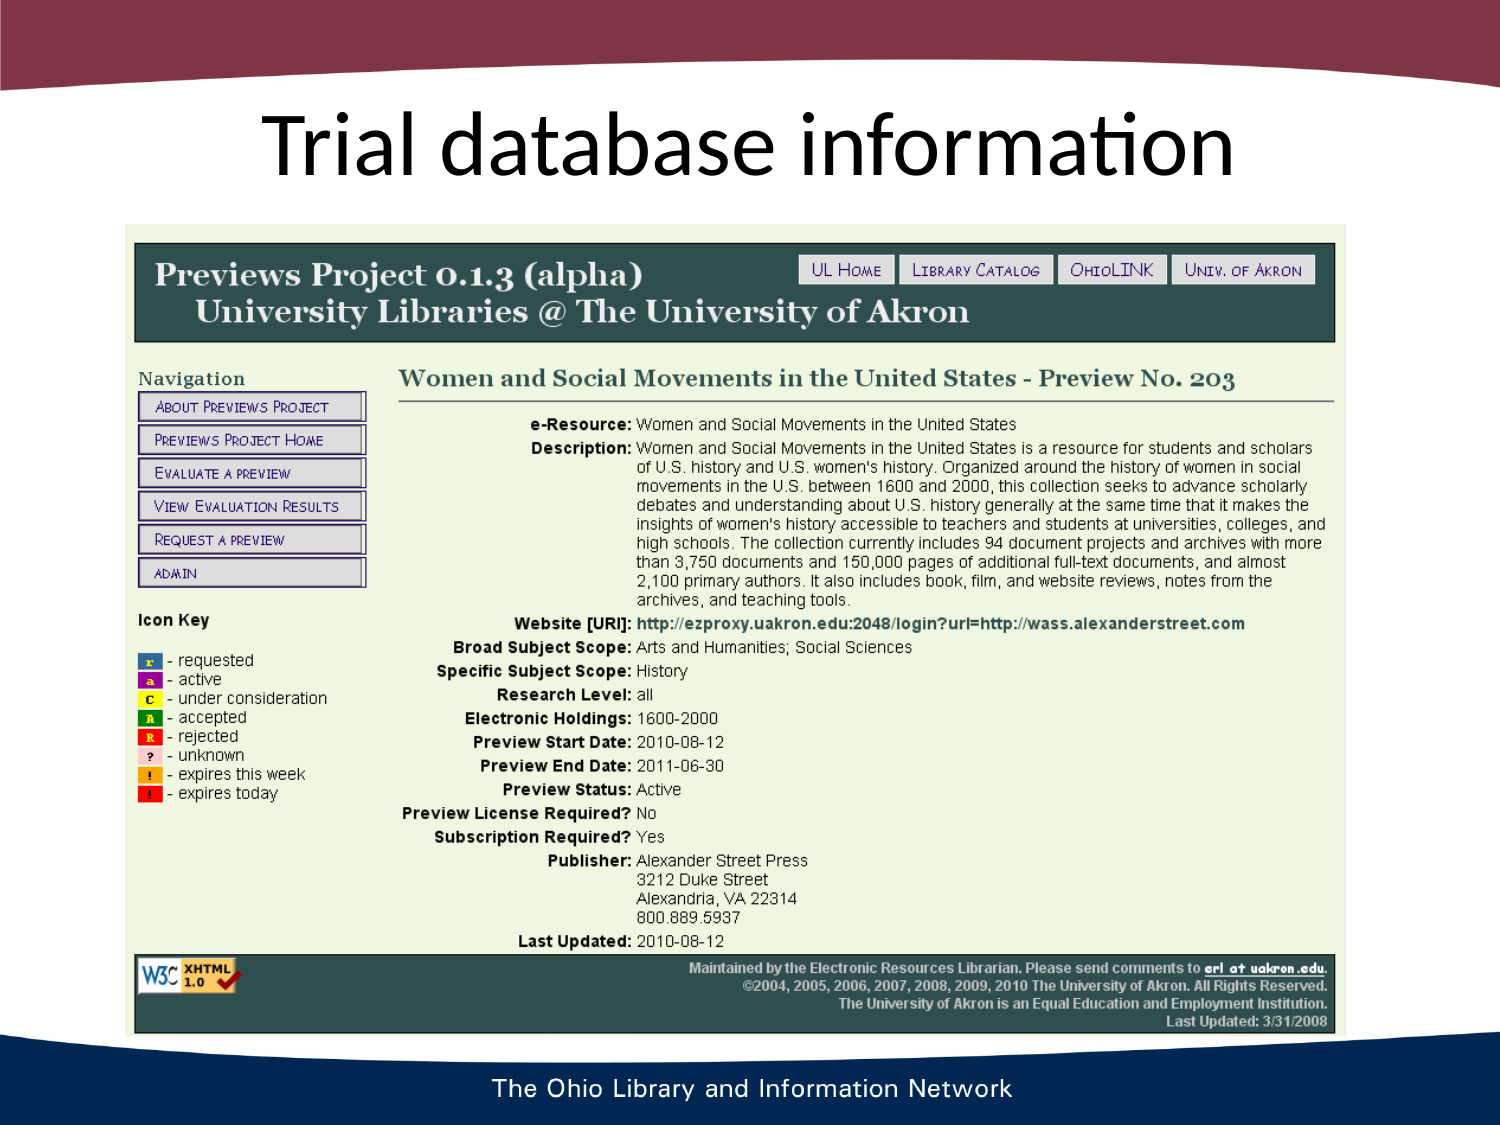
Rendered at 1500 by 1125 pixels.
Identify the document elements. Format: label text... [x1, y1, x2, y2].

title Trial database information [75, 45, 1425, 233]
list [124, 224, 1346, 1036]
picture [0, 0, 1500, 1125]
